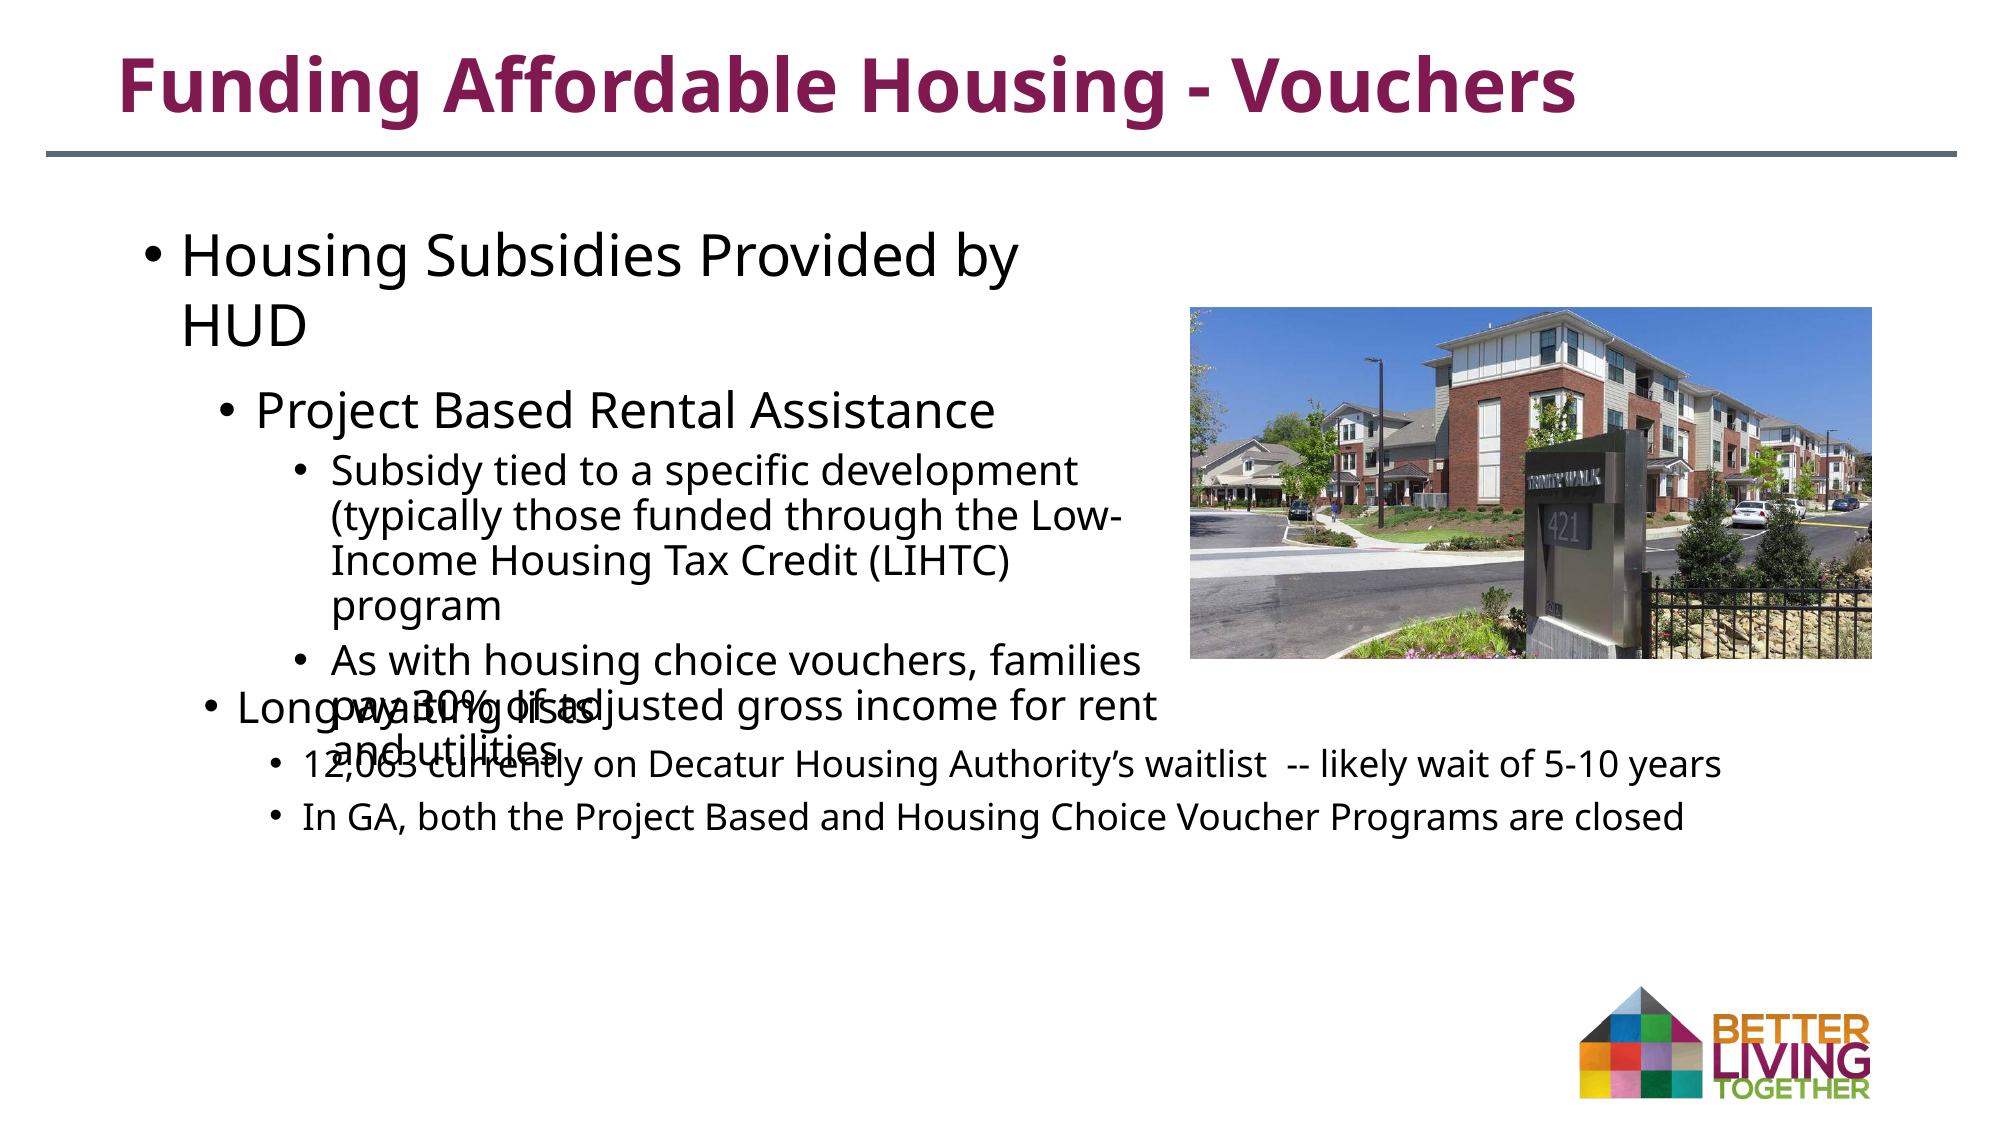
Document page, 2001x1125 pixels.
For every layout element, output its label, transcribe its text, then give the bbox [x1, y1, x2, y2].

picture [1190, 307, 1872, 660]
list Long waiting lists 12,063 currently on Decatur Housing Authority’s waitlist -- likely wait of 5-10 years In GA, both the Project Based and Housing Choice Voucher Programs are closed [123, 671, 1851, 892]
title Funding Affordable Housing - Vouchers [102, 40, 1872, 158]
text_box Housing Subsidies Provided by HUD Project Based Rental Assistance Subsidy tied to a specific development (typically those funded through the Low-Income Housing Tax Credit (LIHTC) program As with housing choice vouchers, families pay 30% of adjusted gross income for rent and utilities [128, 210, 1175, 671]
picture [1574, 977, 1875, 1113]
